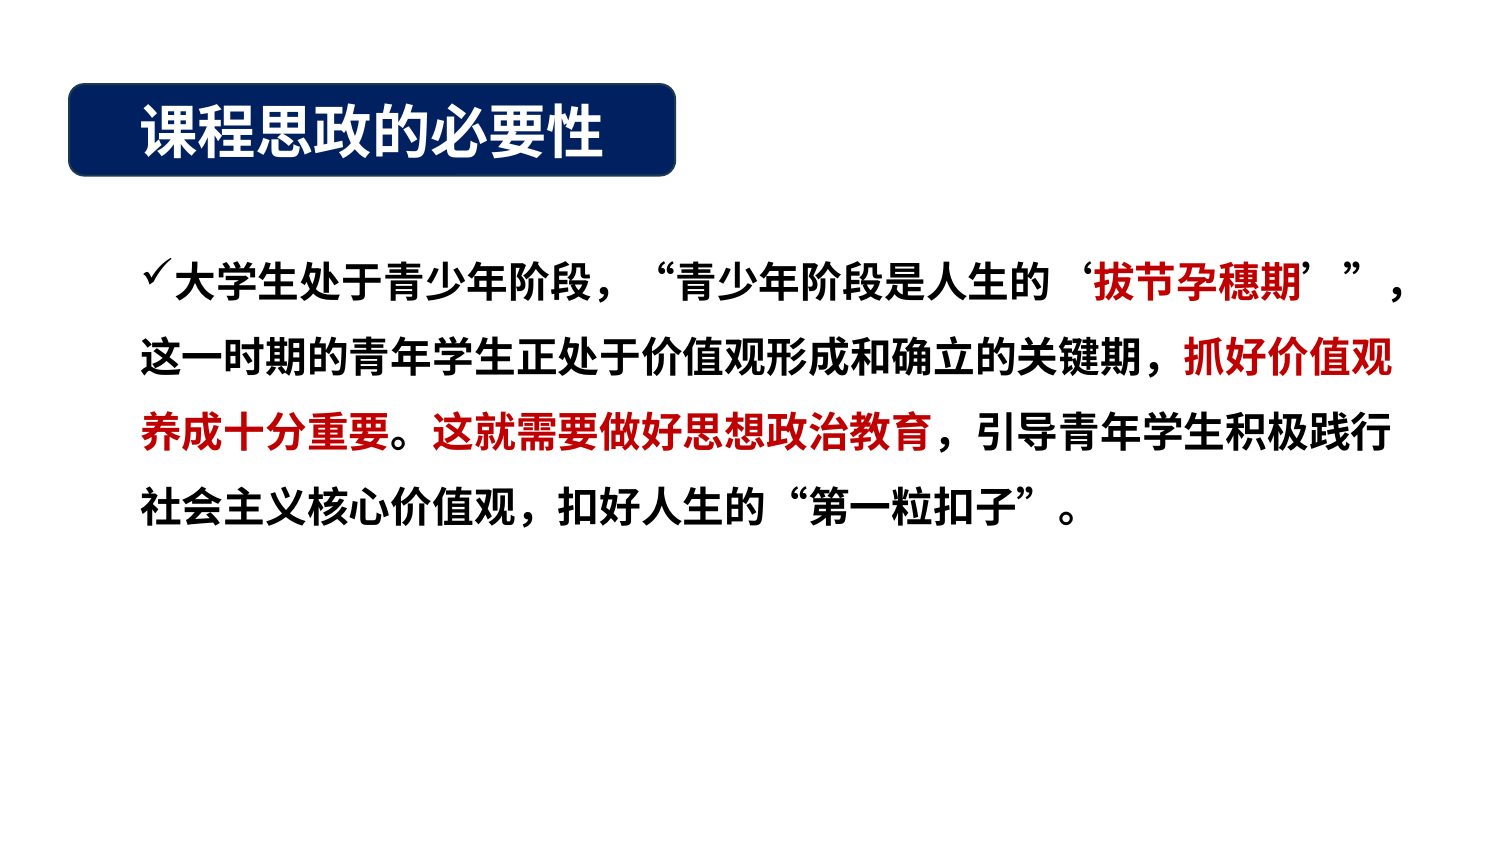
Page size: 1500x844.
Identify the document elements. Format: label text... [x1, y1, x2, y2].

text_box 课程思政的必要性 [68, 83, 677, 177]
text_box 大学生处于青少年阶段，“青少年阶段是人生的‘拔节孕穗期’”，这一时期的青年学生正处于价值观形成和确立的关键期，抓好价值观养成十分重要。这就需要做好思想政治教育，引导青年学生积极践行社会主义核心价值观，扣好人生的“第一粒扣子”。 [69, 222, 1431, 538]
